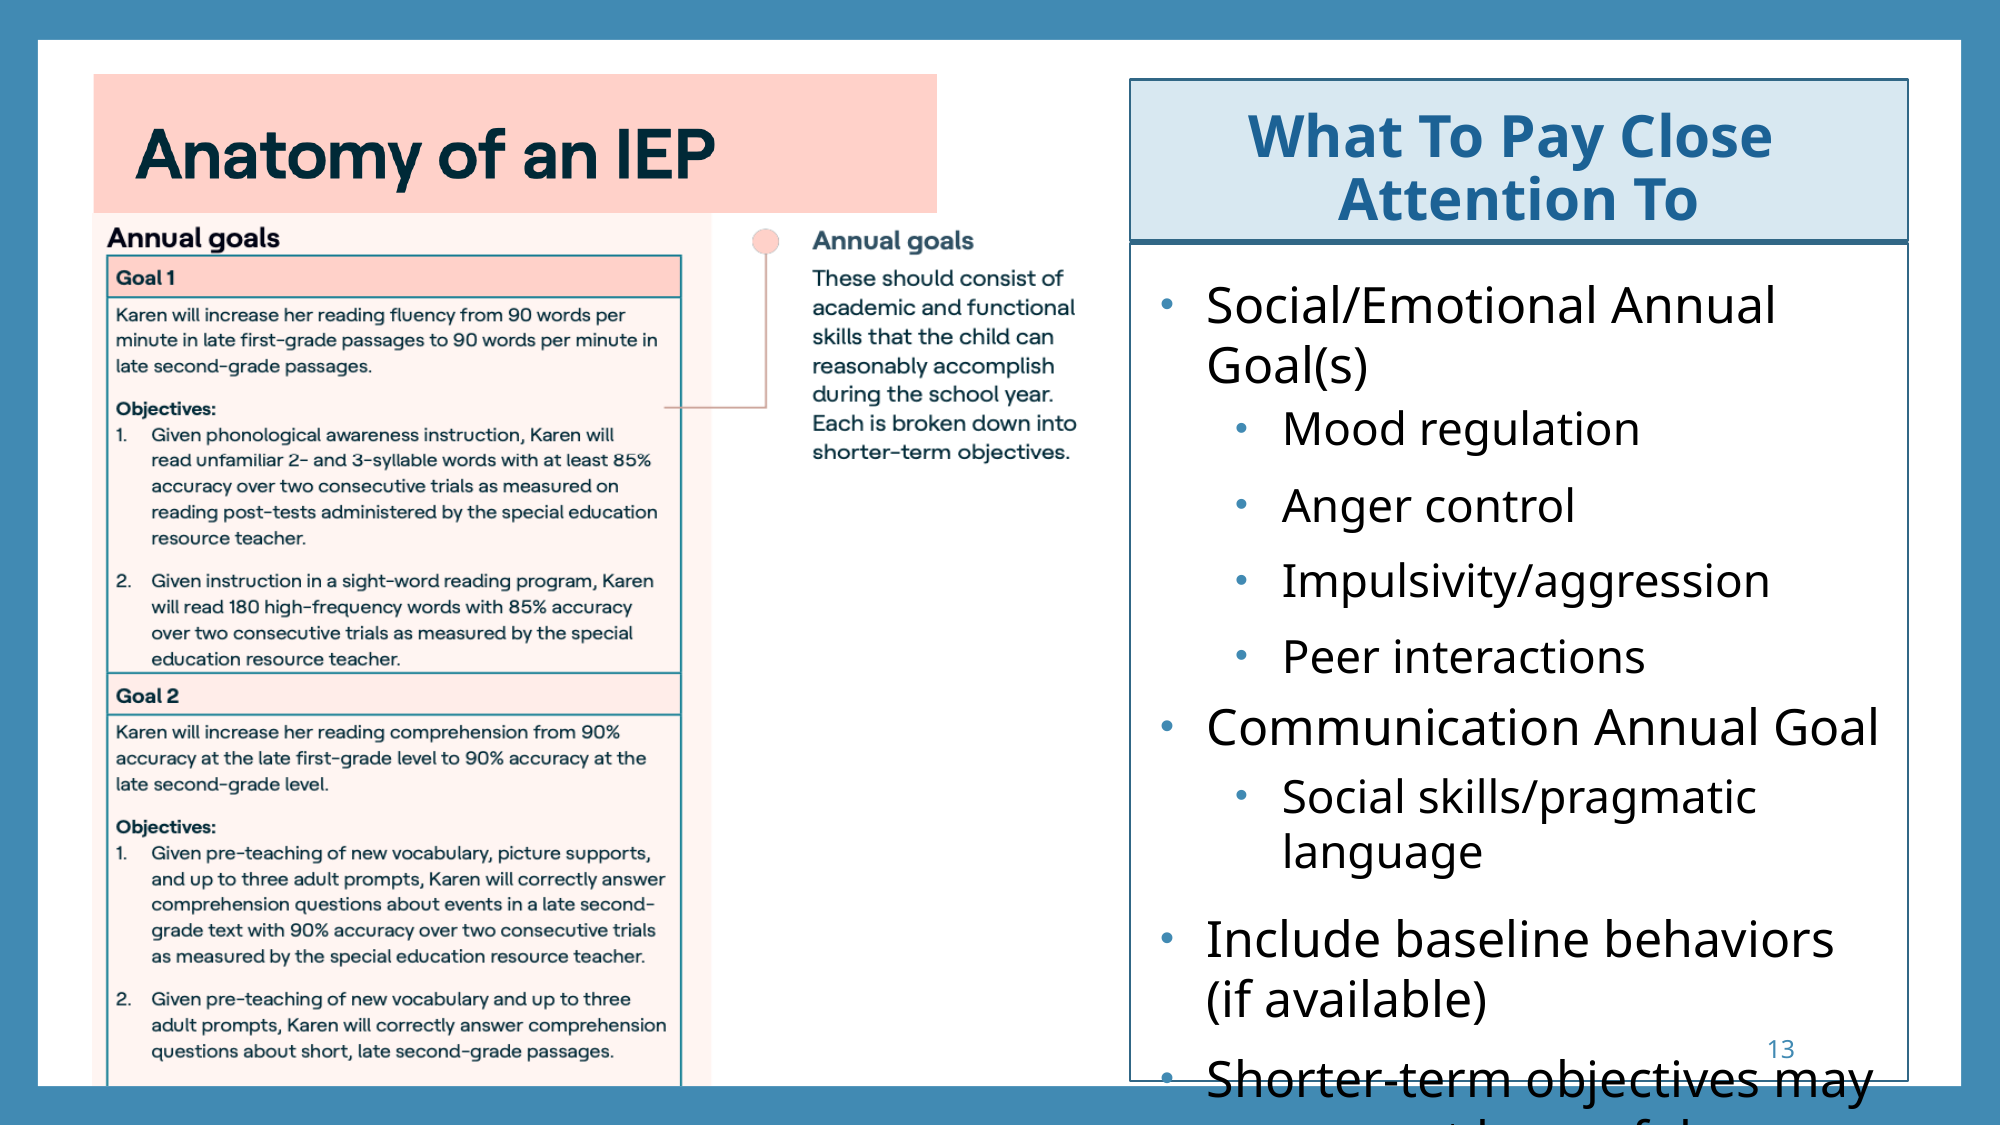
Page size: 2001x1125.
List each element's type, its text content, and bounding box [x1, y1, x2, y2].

picture [91, 74, 1091, 1086]
list Social/Emotional Annual Goal(s) Mood regulation Anger control Impulsivity/aggression Peer interactions Communication Annual Goal Social skills/pragmatic language Include baseline behaviors (if available) Shorter-term objectives may or may not be useful [1130, 243, 1908, 1081]
title What To Pay Close Attention To [1130, 79, 1908, 241]
slide_number 13 [1530, 1020, 1811, 1081]
